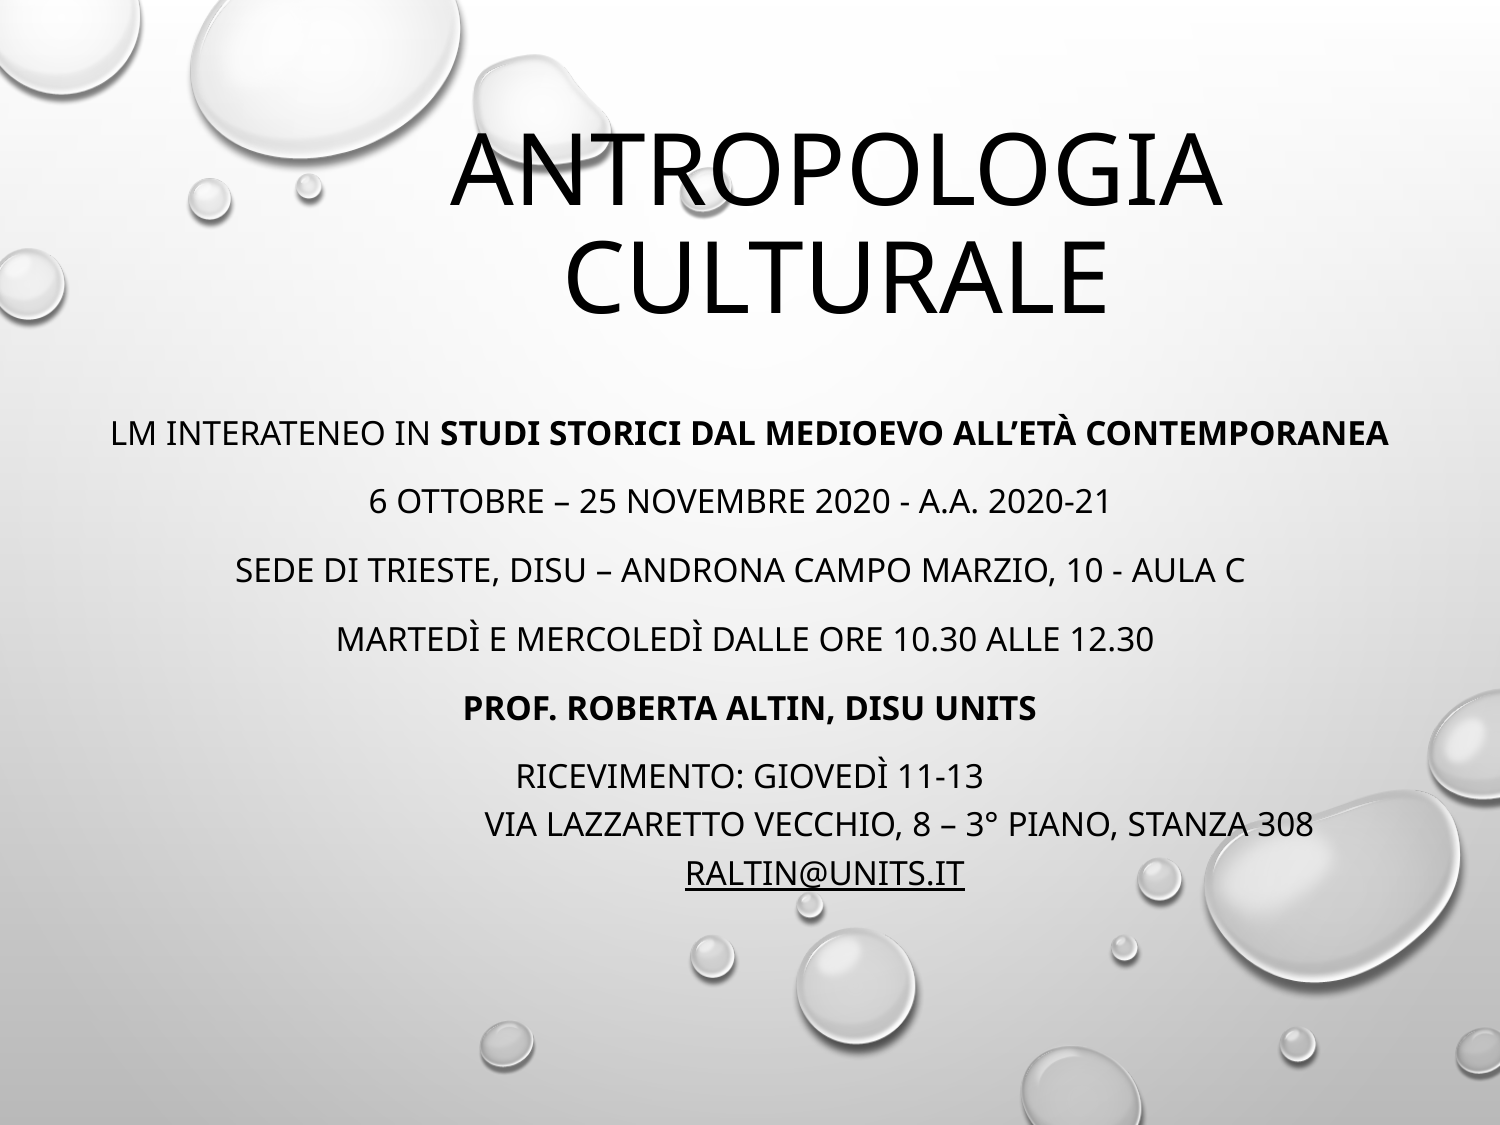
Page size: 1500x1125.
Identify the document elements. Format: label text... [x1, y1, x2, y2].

subtitle LM interateneo in Studi storici dal Medioevo all’età contemporanea 6 ottobre – 25 novembre 2020 - a.a. 2020-21 Sede di Trieste, DISU – Androna Campo Marzio, 10 - Aula C martedì E mercoledì dalle ore 10.30 alle 12.30 prof. Roberta Altin, DISU UniTS Ricevimento: giovedì 11-13 via Lazzaretto Vecchio, 8 – 3° piano, stanza 308 raltin@units.it [73, 396, 1427, 1125]
title ANTROPOLOGIA CULTURALE [225, 0, 1449, 343]
picture [0, 0, 1500, 1125]
